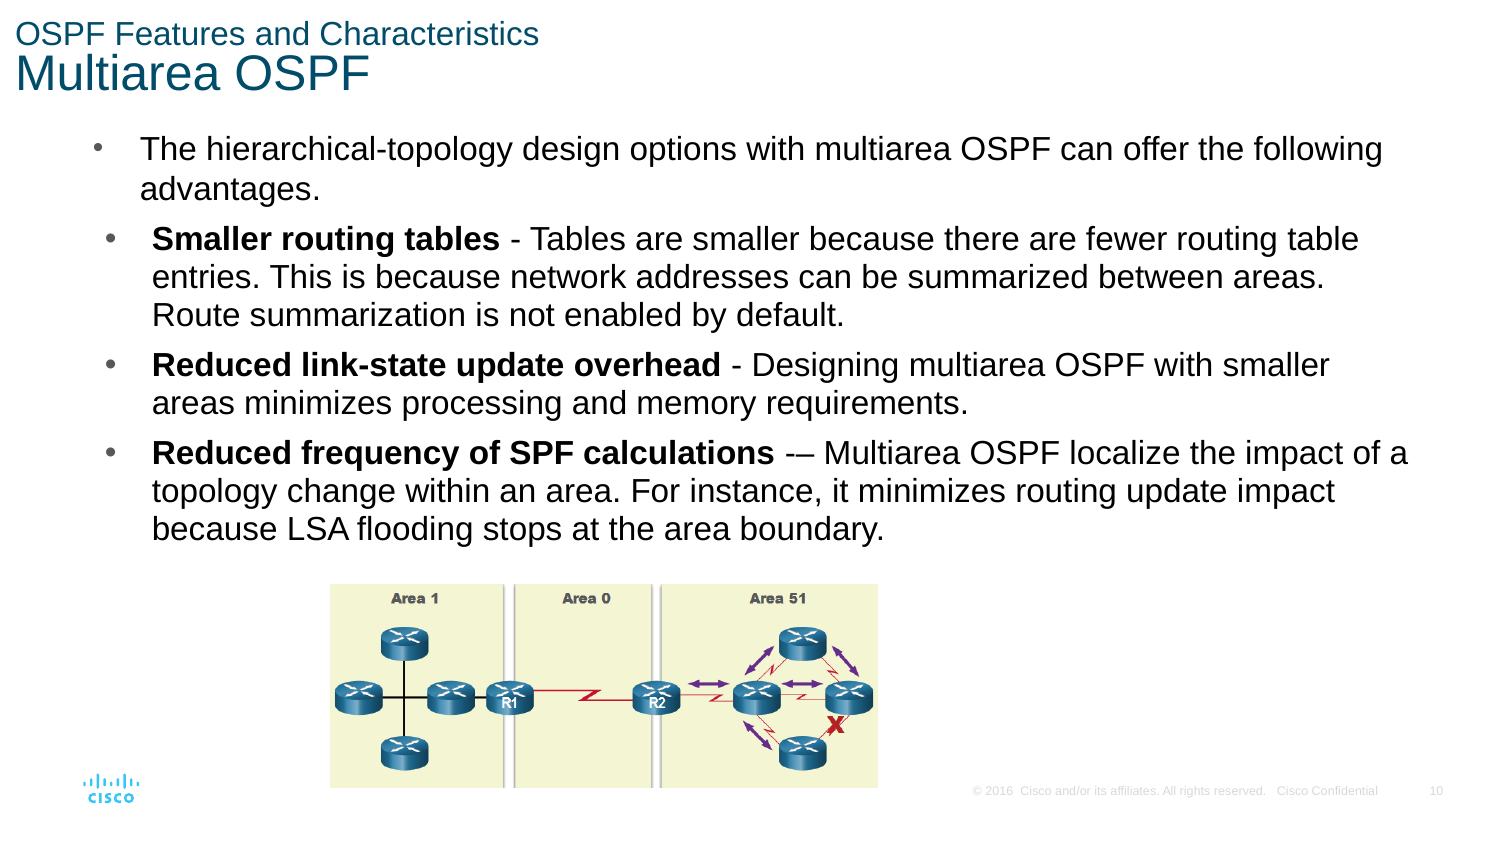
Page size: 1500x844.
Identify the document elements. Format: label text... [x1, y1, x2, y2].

picture [329, 584, 878, 789]
title OSPF Features and Characteristics Multiarea OSPF [0, 0, 1369, 121]
list The hierarchical-topology design options with multiarea OSPF can offer the following advantages. Smaller routing tables - Tables are smaller because there are fewer routing table entries. This is because network addresses can be summarized between areas. Route summarization is not enabled by default. Reduced link-state update overhead - Designing multiarea OSPF with smaller areas minimizes processing and memory requirements. Reduced frequency of SPF calculations -– Multiarea OSPF localize the impact of a topology change within an area. For instance, it minimizes routing update impact because LSA flooding stops at the area boundary. [77, 120, 1437, 570]
